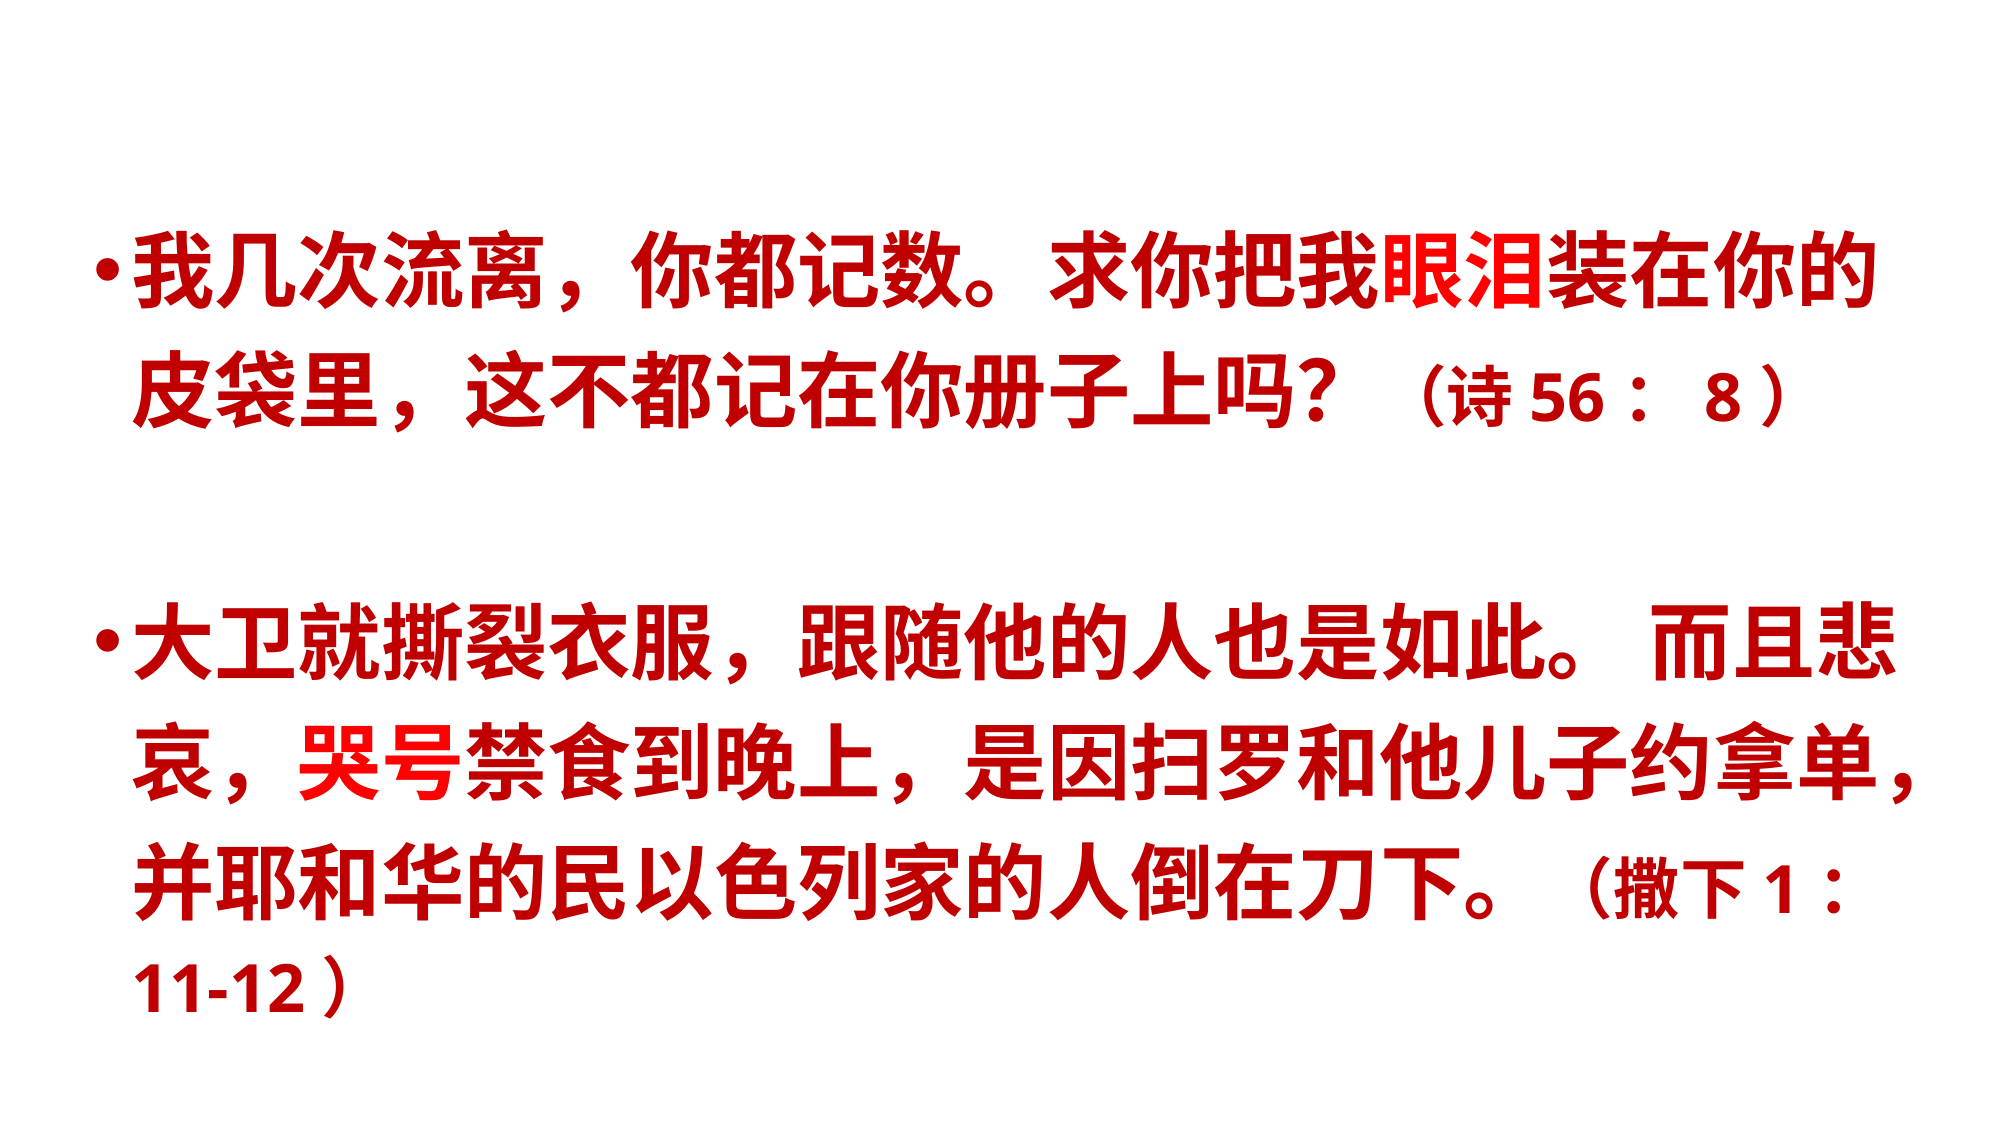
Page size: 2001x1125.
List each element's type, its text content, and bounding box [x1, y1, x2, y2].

list 我几次流离，你都记数。求你把我眼泪装在你的皮袋里，这不都记在你册子上吗？（诗56：8） 大卫就撕裂衣服，跟随他的人也是如此。 而且悲哀，哭号禁食到晚上，是因扫罗和他儿子约拿单，并耶和华的民以色列家的人倒在刀下。（撒下1：11-12） [79, 191, 1946, 1031]
